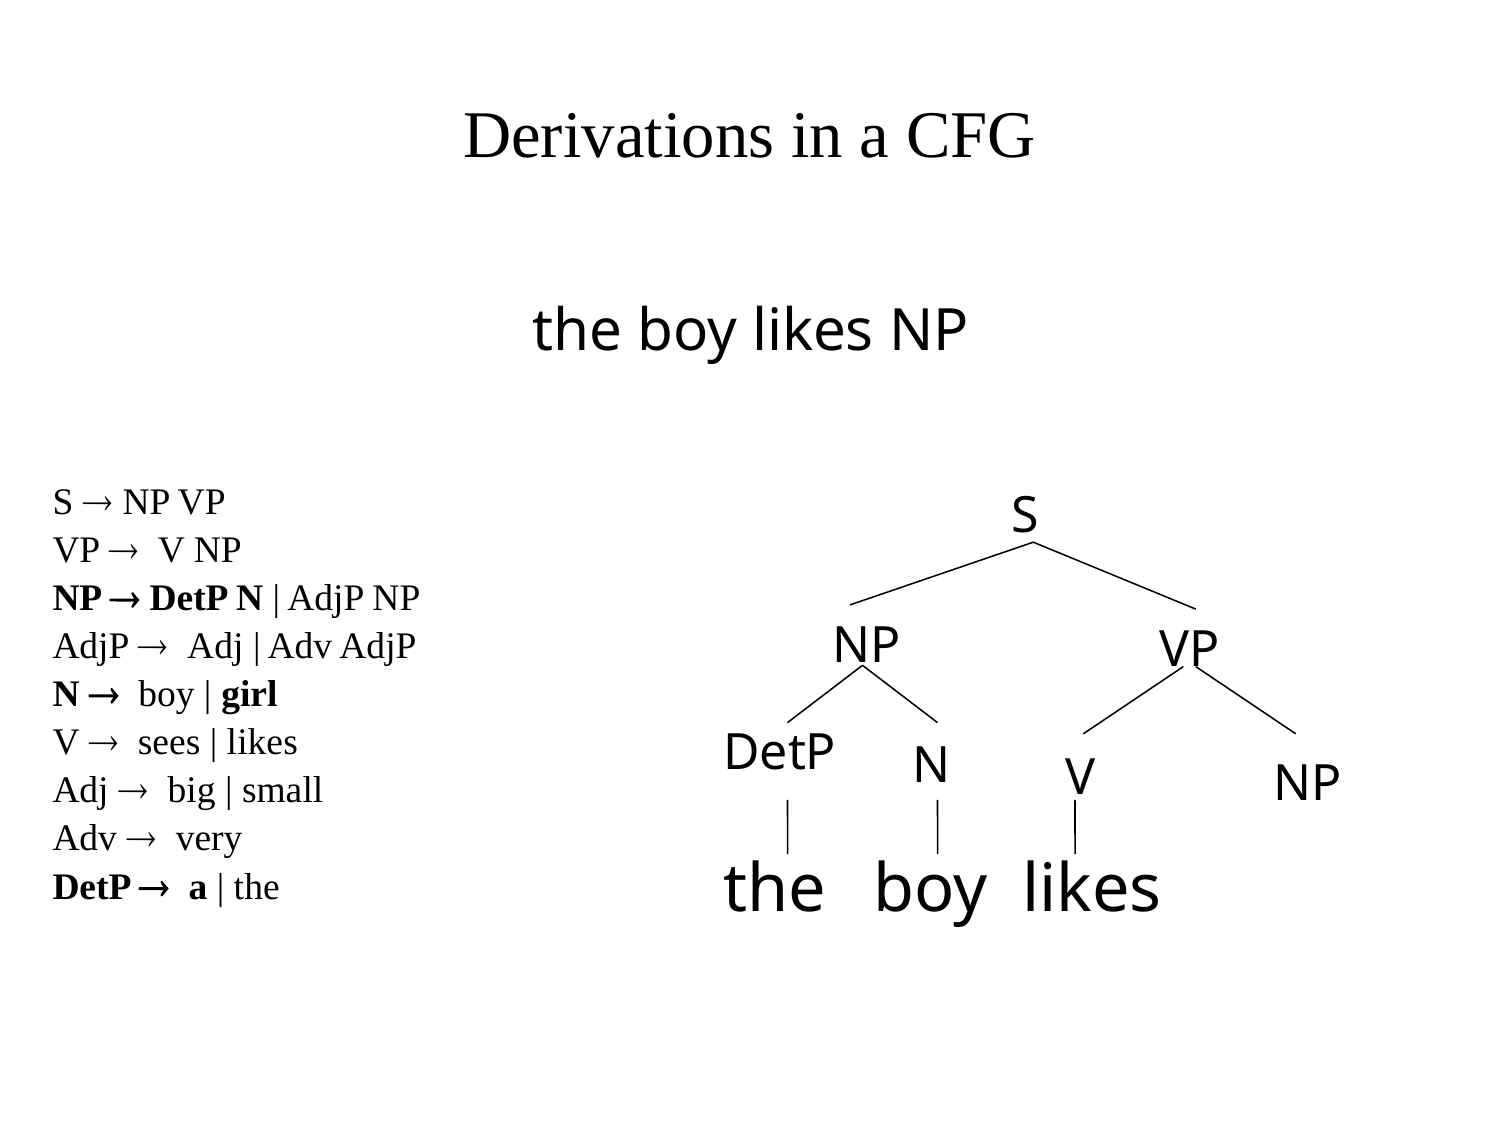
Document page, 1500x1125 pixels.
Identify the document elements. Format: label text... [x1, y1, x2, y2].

text_box S [996, 474, 1054, 550]
text_box the [708, 837, 842, 933]
text_box boy [859, 837, 1003, 933]
text_box VP [1144, 609, 1235, 684]
text_box NP [817, 604, 916, 680]
text_box the boy likes NP [517, 284, 984, 370]
text_box DetP [708, 712, 852, 788]
text_box V [1050, 737, 1110, 813]
text_box N [898, 724, 966, 800]
list S  NP VP VP  V NP NP  DetP N | AdjP NP AdjP  Adj | Adv AdjP N  boy | girl V  sees | likes Adj  big | small Adv  very DetP  a | the [37, 474, 688, 1088]
text_box likes [1007, 837, 1177, 933]
title Derivations in a CFG [99, 37, 1401, 226]
text_box NP [1259, 743, 1357, 818]
